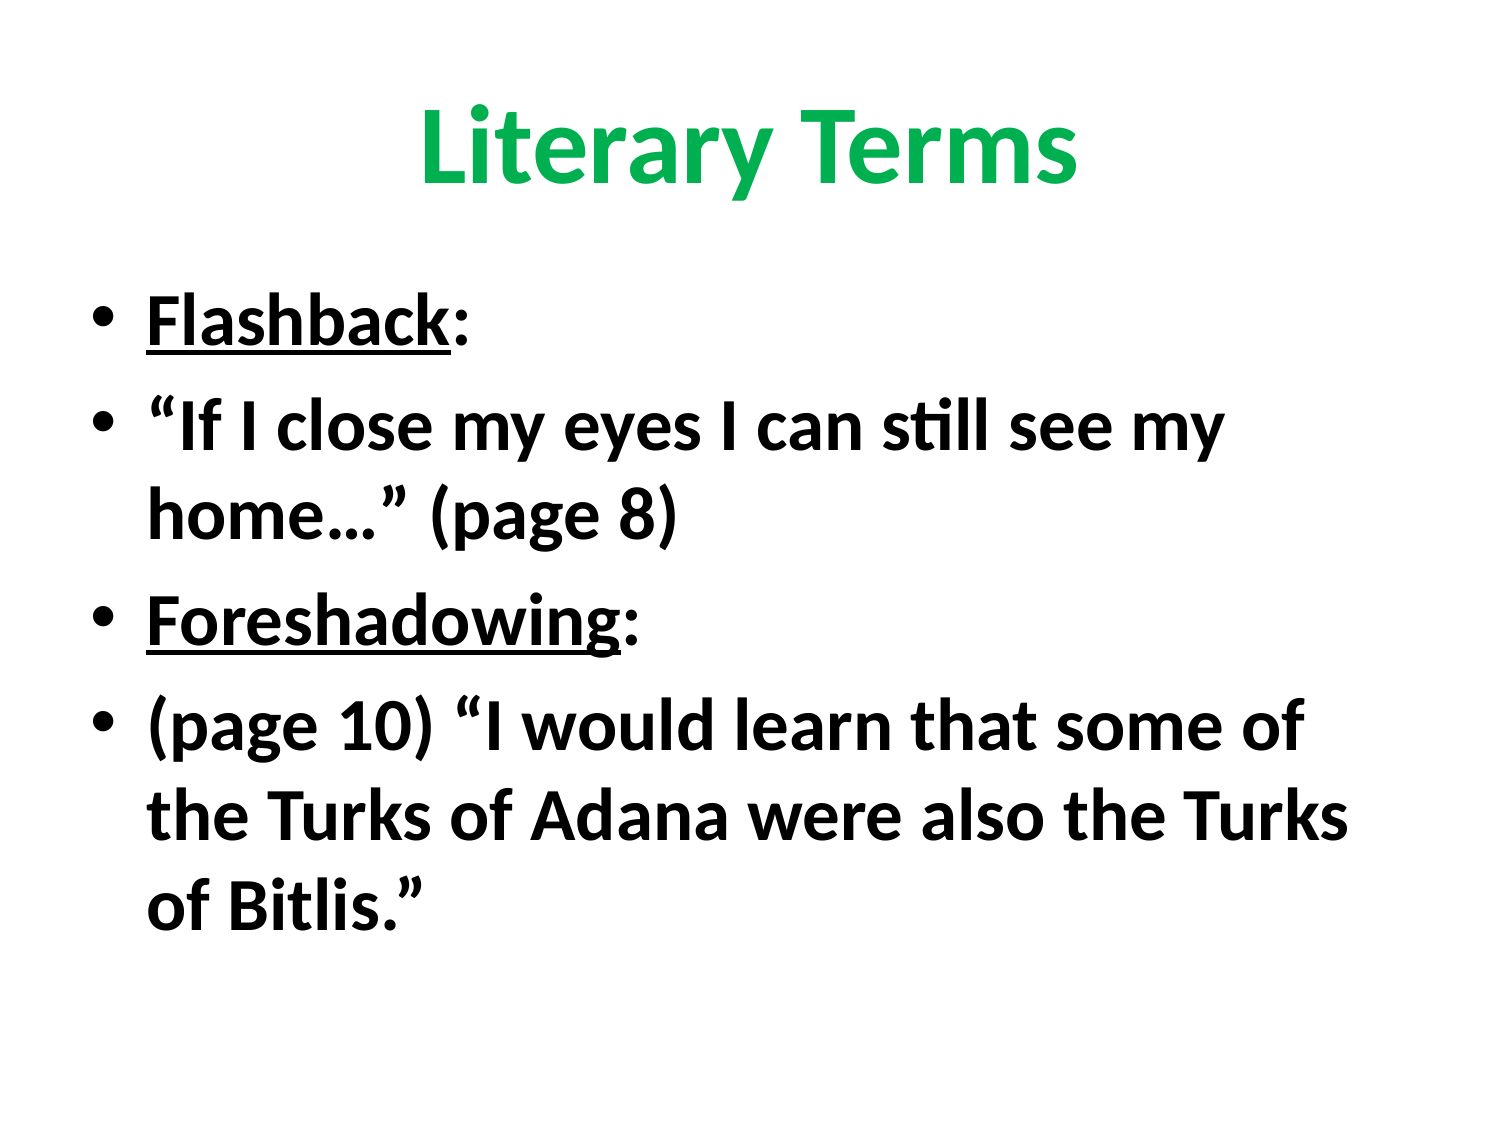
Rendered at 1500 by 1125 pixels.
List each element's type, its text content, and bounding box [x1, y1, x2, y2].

list Flashback: “If I close my eyes I can still see my home…” (page 8) Foreshadowing: (page 10) “I would learn that some of the Turks of Adana were also the Turks of Bitlis.” [75, 262, 1425, 1005]
title Literary Terms [75, 45, 1425, 233]
